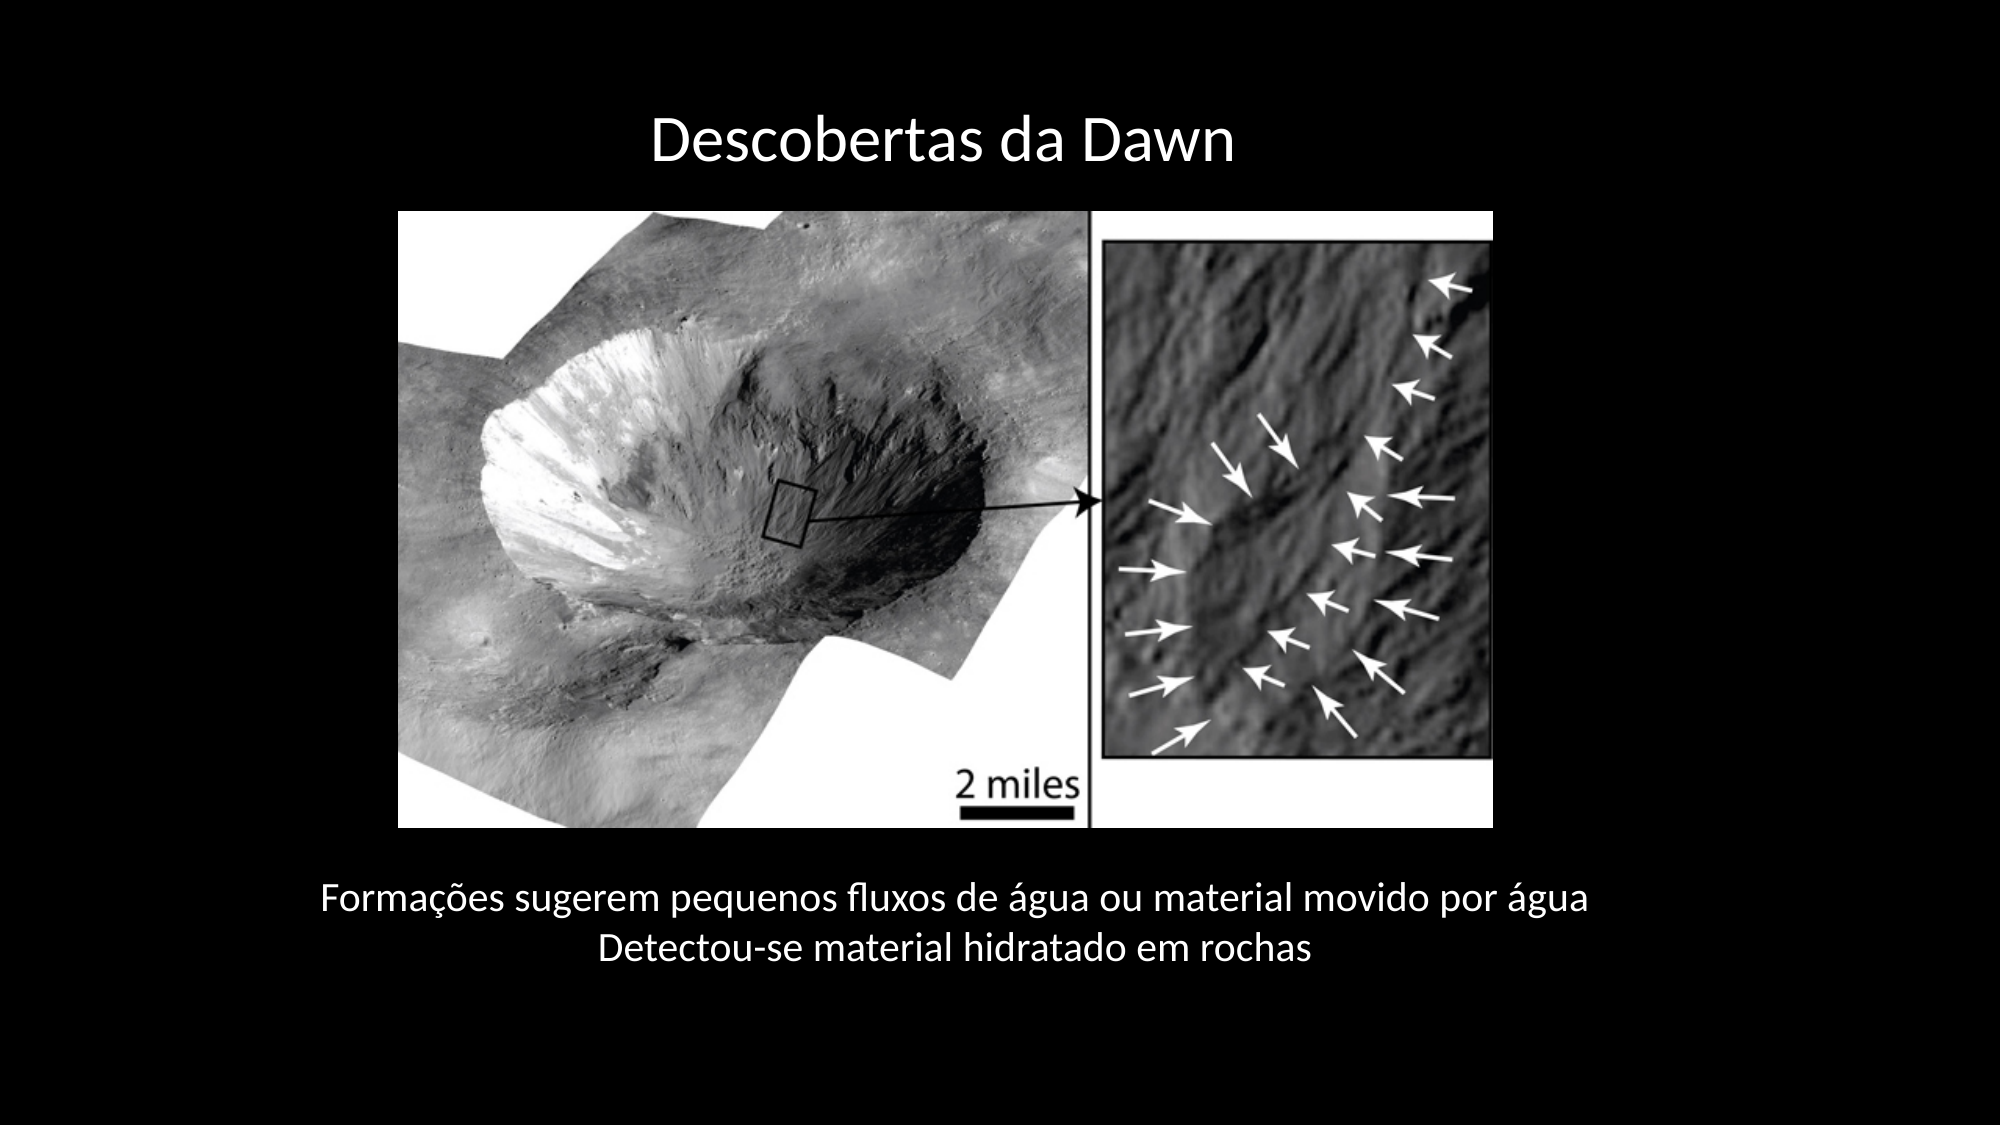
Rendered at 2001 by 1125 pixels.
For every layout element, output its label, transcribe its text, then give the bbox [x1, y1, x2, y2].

picture [398, 211, 1493, 828]
text_box Descobertas da Dawn [597, 87, 1290, 183]
text_box Formações sugerem pequenos fluxos de água ou material movido por água Detectou-se material hidratado em rochas [225, 862, 1685, 978]
